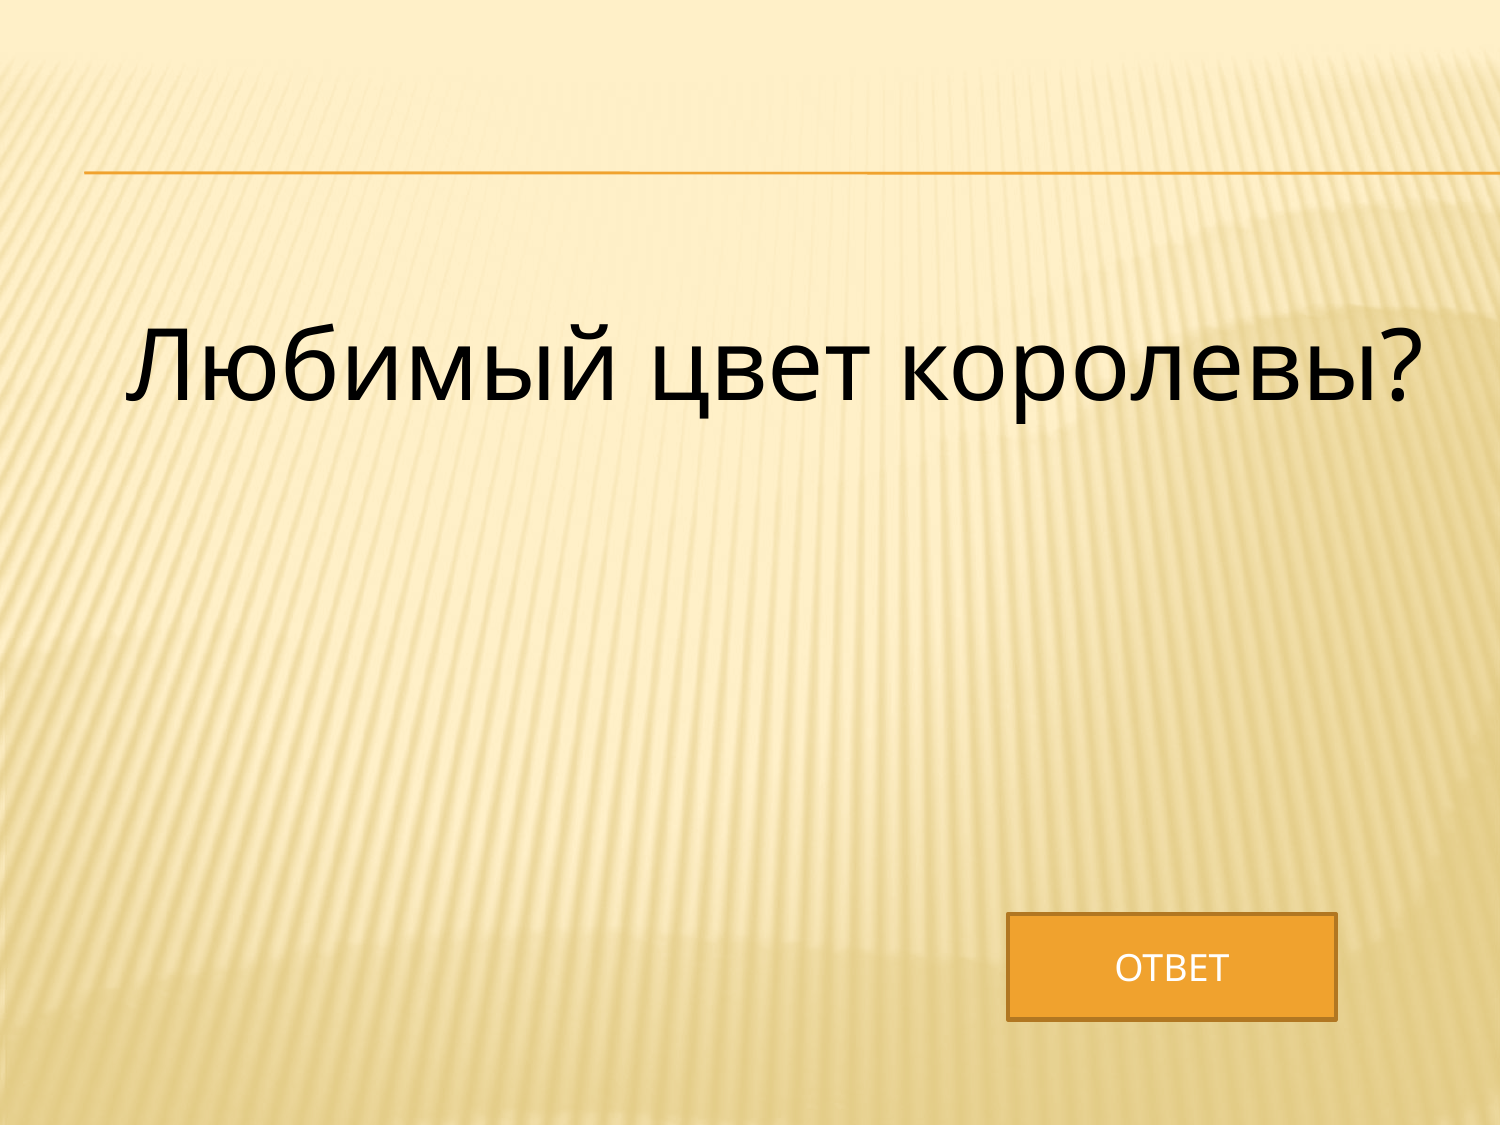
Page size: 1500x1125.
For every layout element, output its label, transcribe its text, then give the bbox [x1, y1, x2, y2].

text_box Любимый цвет королевы? [111, 292, 1466, 428]
text_box ОТВЕТ [1006, 912, 1338, 1022]
